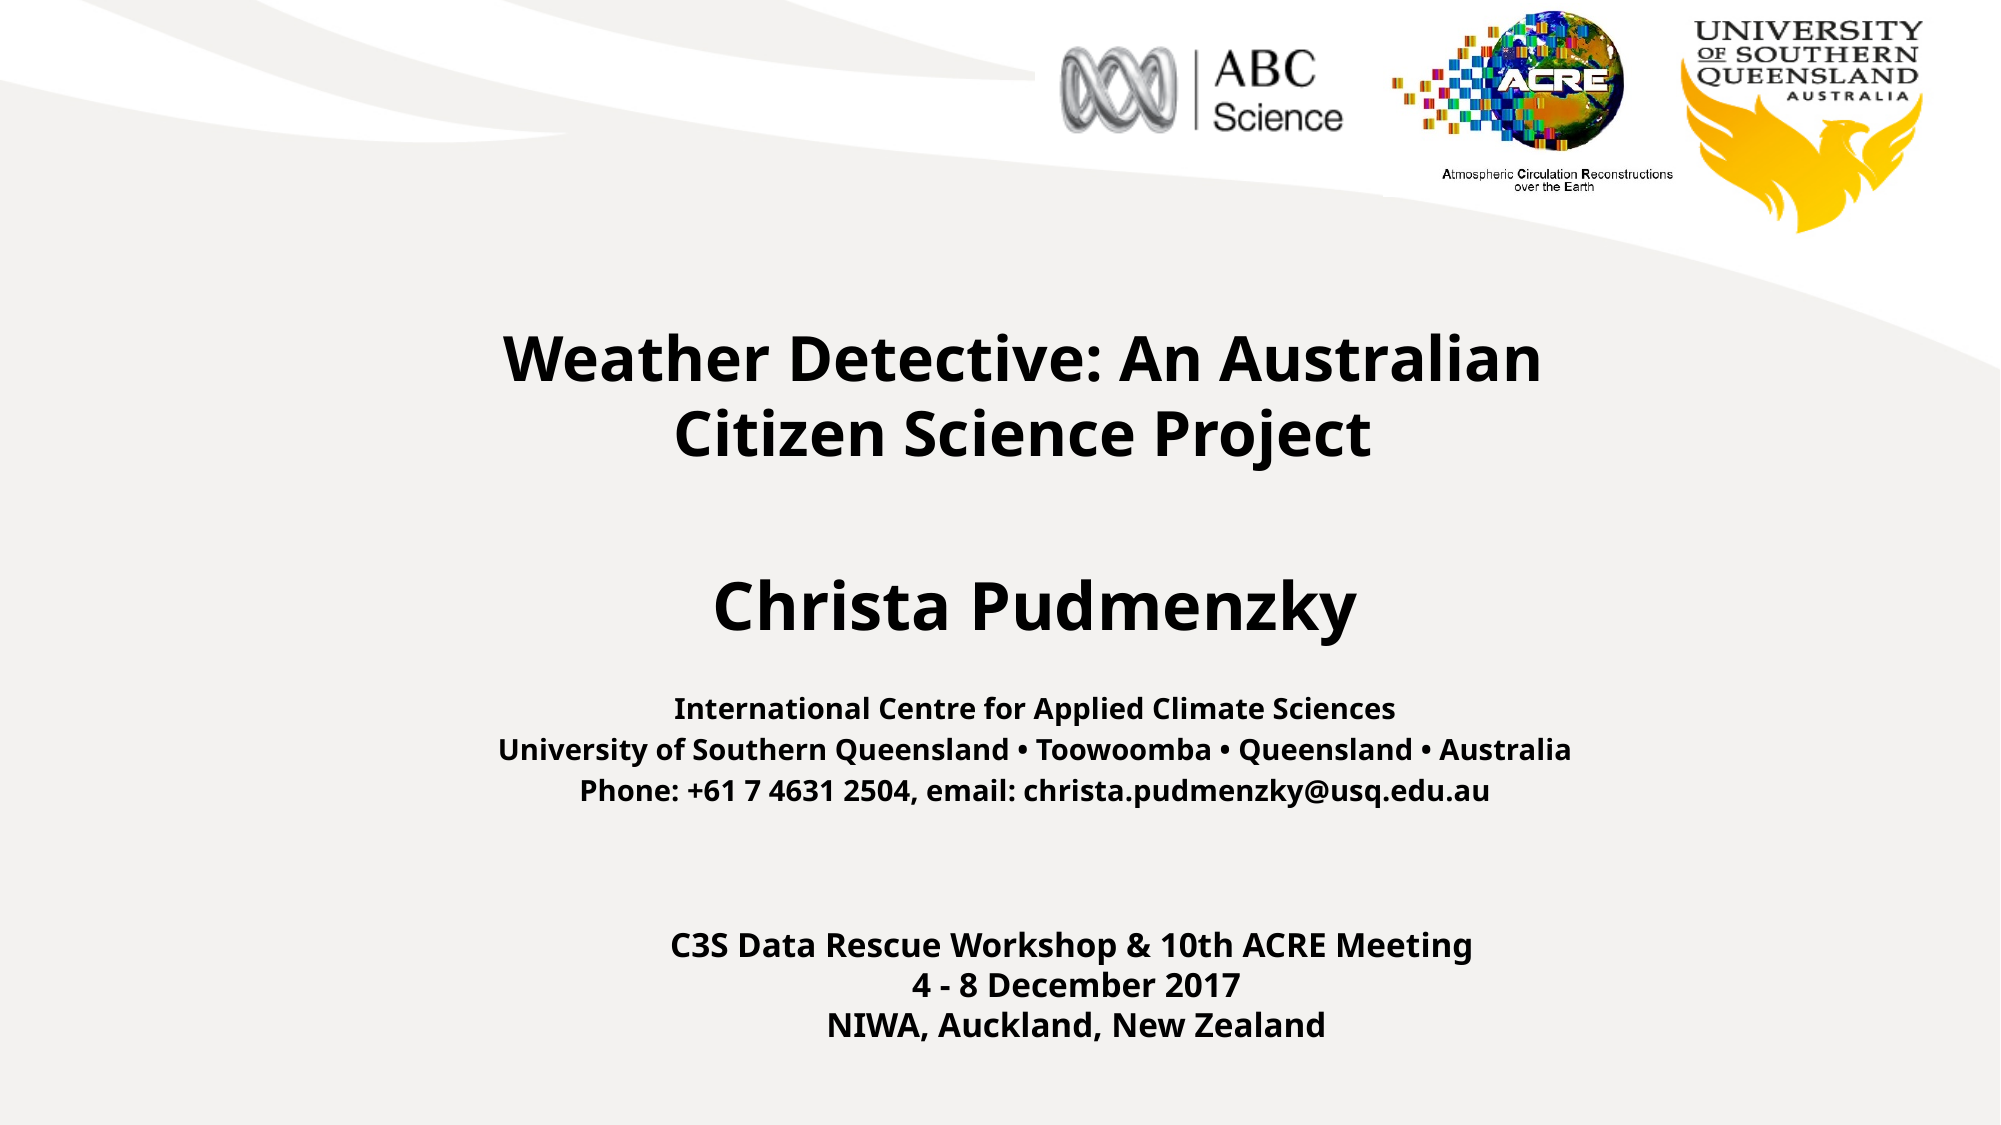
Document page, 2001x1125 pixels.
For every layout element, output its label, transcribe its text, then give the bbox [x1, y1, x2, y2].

text_box Christa Pudmenzky International Centre for Applied Climate Sciences University of Southern Queensland • Toowoomba • Queensland • Australia Phone: +61 7 4631 2504, email: christa.pudmenzky@usq.edu.au [368, 556, 1703, 828]
picture [0, 0, 2001, 1125]
text_box Weather Detective: An Australian Citizen Science Project [390, 311, 1658, 489]
text_box C3S Data Rescue Workshop & 10th ACRE Meeting 4 - 8 December 2017 NIWA, Auckland, New Zealand [592, 916, 1553, 1052]
